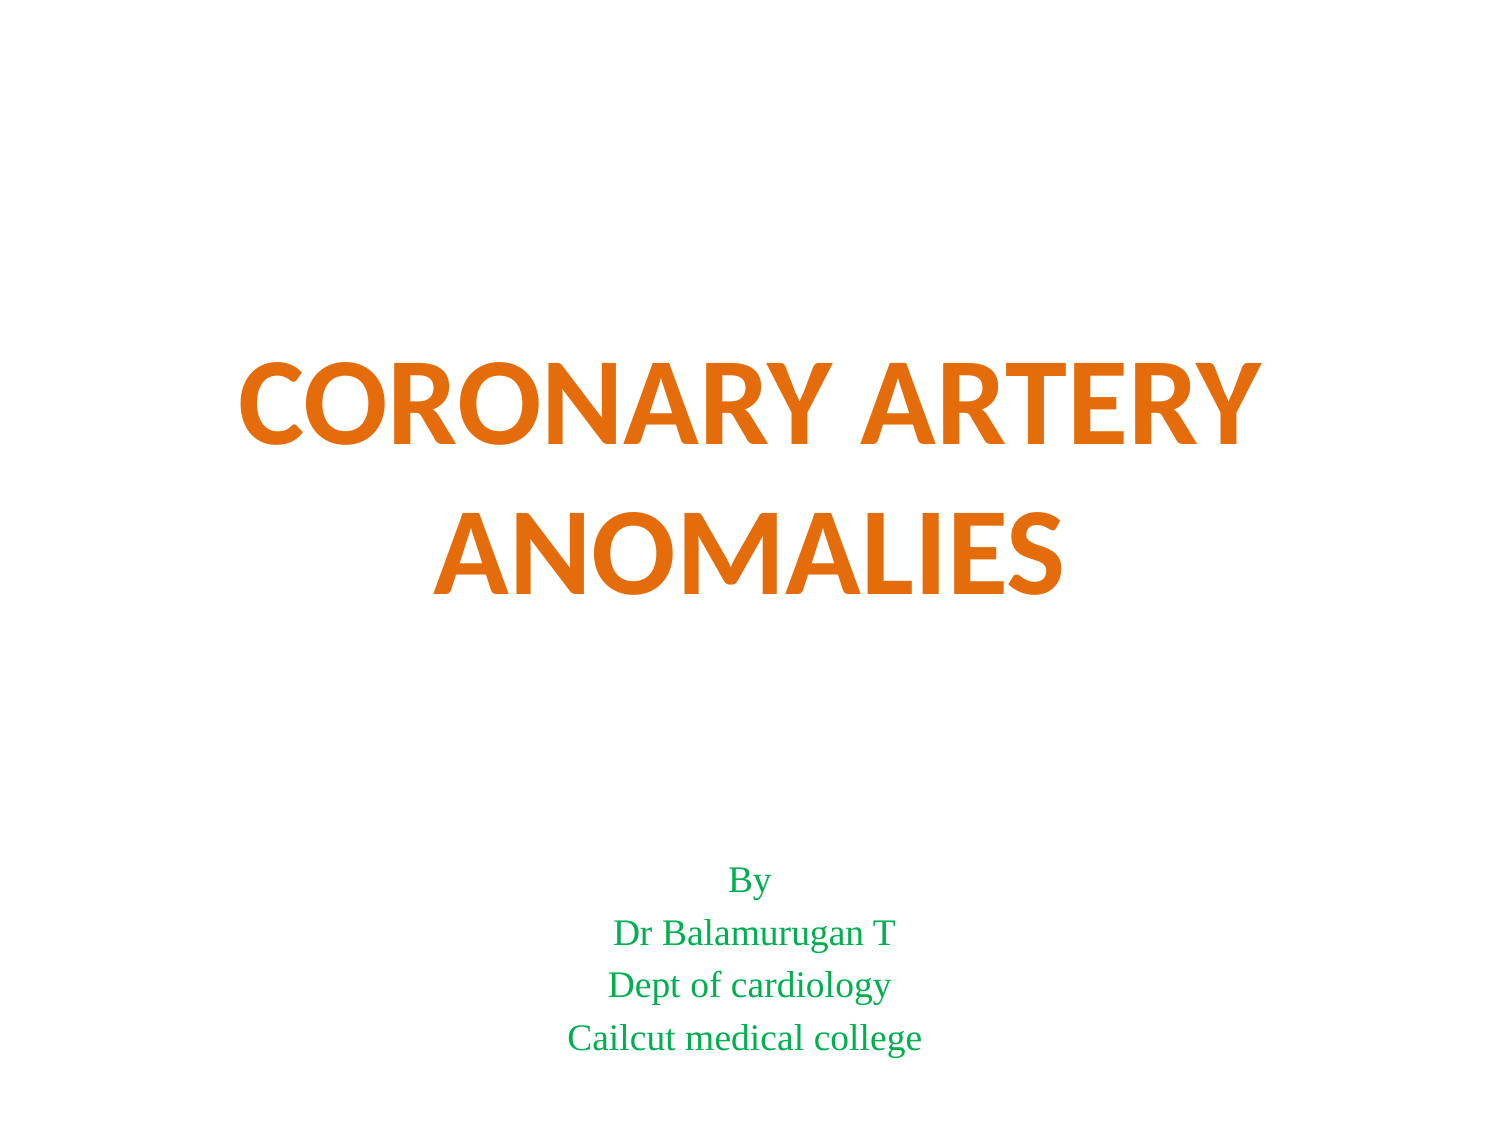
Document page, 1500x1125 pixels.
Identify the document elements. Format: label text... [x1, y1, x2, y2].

title CORONARY ARTERY ANOMALIES [112, 349, 1388, 591]
subtitle By Dr Balamurugan T Dept of cardiology Cailcut medical college [225, 637, 1275, 925]
